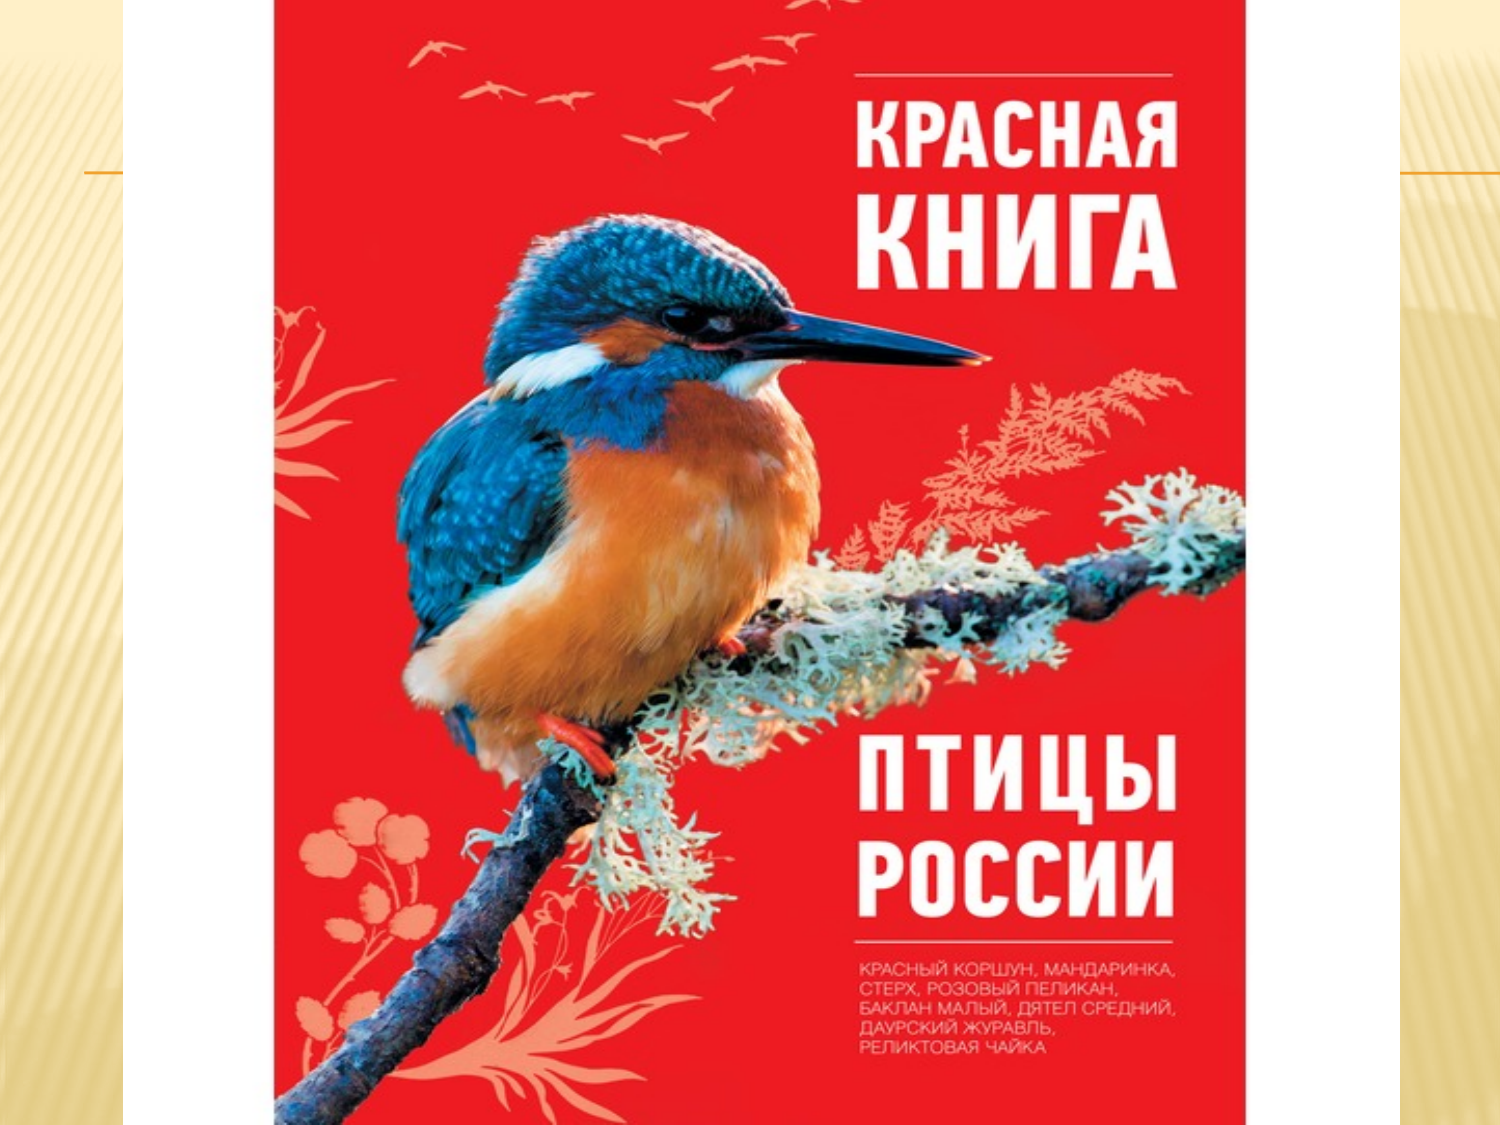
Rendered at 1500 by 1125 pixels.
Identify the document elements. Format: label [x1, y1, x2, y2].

list [123, 0, 1400, 1125]
